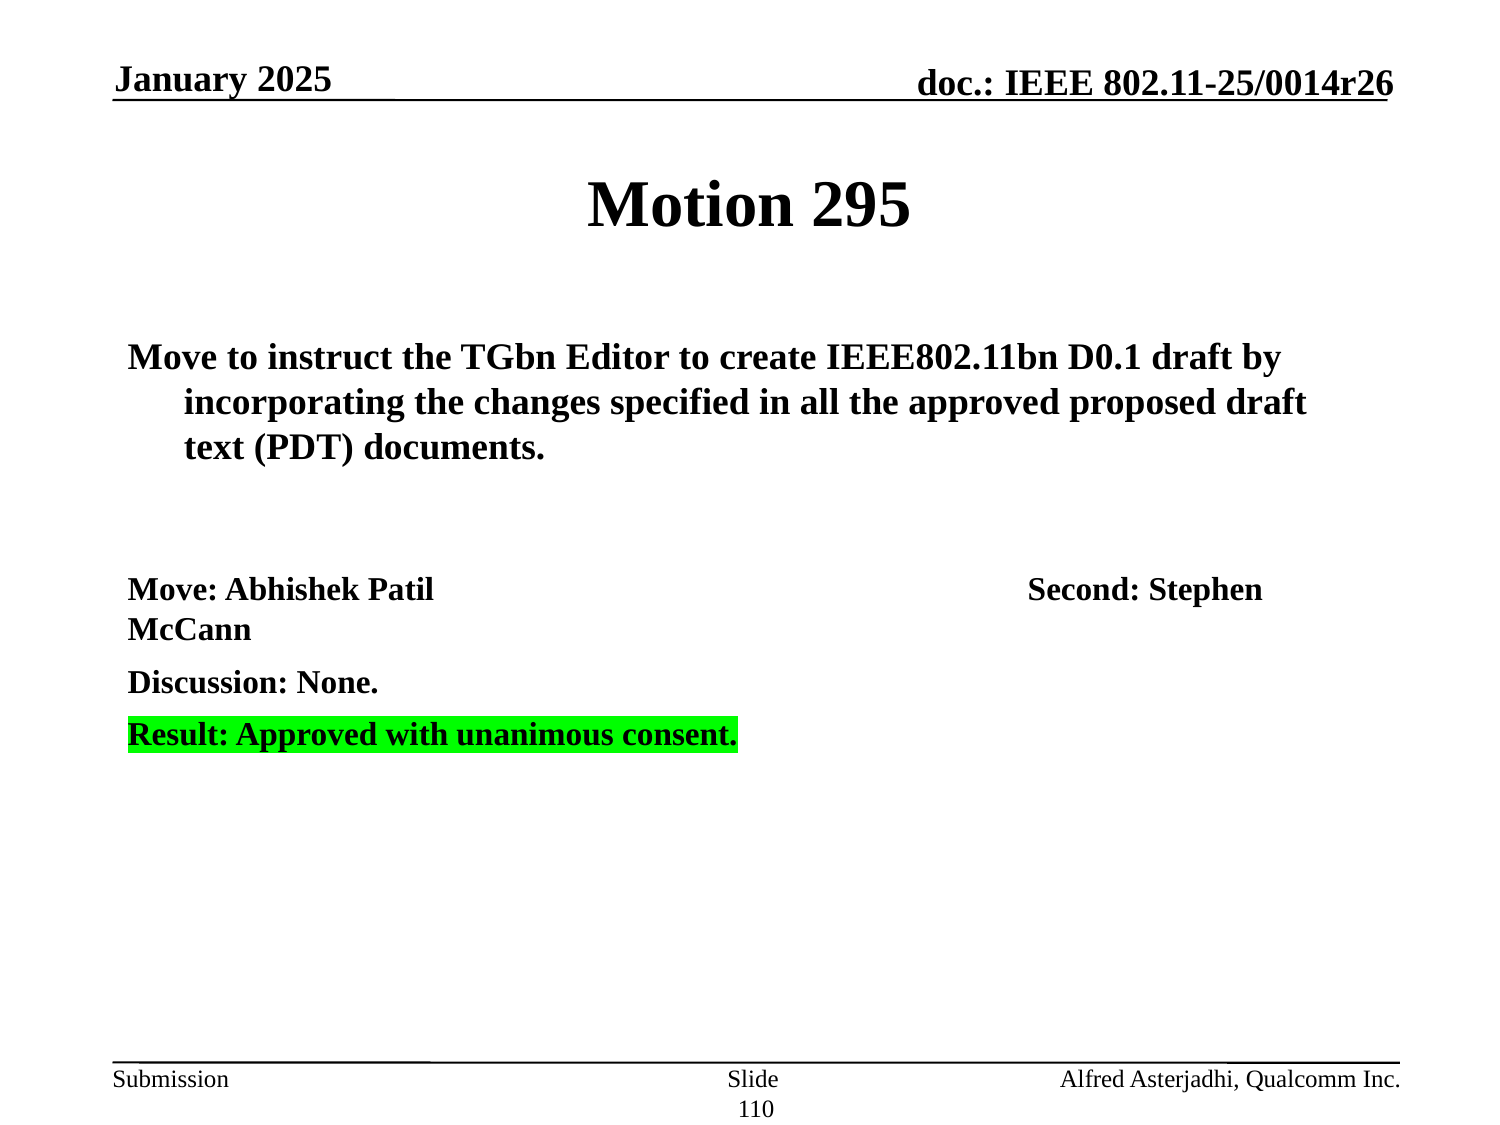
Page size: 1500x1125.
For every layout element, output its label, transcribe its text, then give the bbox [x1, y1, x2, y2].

slide_number Slide 110 [712, 1061, 800, 1123]
title Motion 295 [112, 112, 1388, 288]
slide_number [114, 54, 423, 100]
list Move to instruct the TGbn Editor to create IEEE802.11bn D0.1 draft by incorporating the changes specified in all the approved proposed draft text (PDT) documents. Move: Abhishek Patil Second: Stephen McCann Discussion: None. Result: Approved with unanimous consent. [112, 324, 1388, 1063]
footer Alfred Asterjadhi, Qualcomm Inc. [878, 1061, 1402, 1093]
